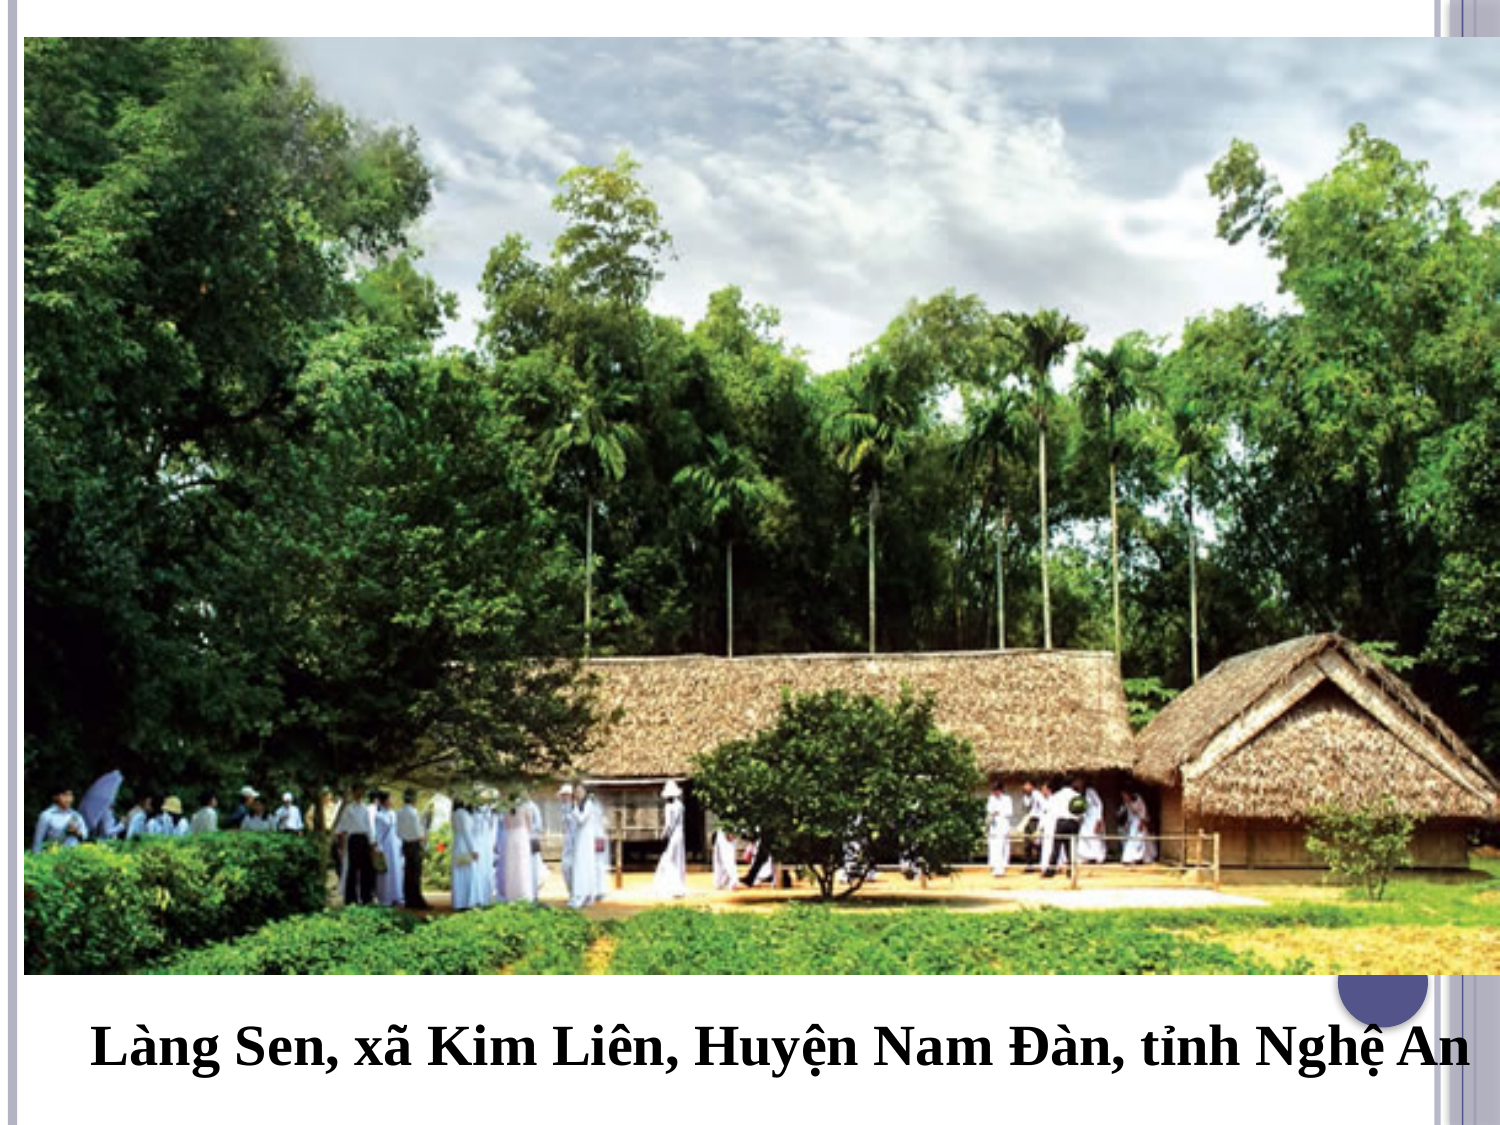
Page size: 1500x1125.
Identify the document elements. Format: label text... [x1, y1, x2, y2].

text_box Làng Sen, xã Kim Liên, Huyện Nam Đàn, tỉnh Nghệ An [76, 999, 1487, 1085]
picture [24, 36, 1500, 976]
